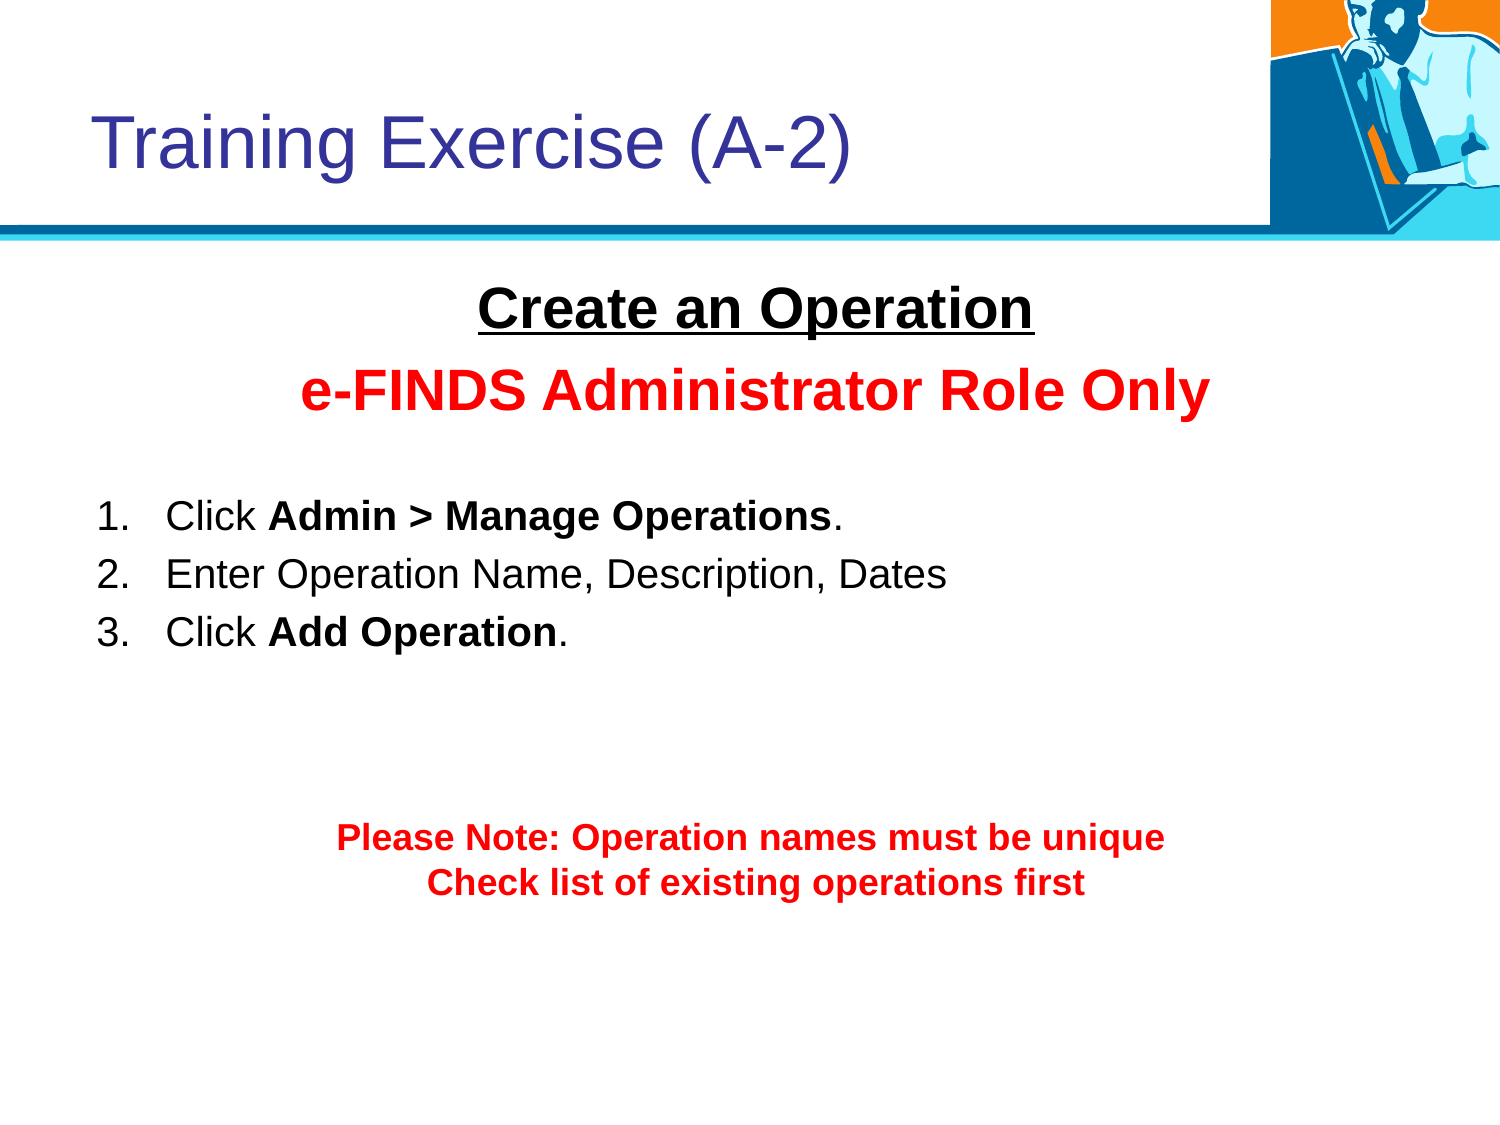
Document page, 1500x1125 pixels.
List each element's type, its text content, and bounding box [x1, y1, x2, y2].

text_box Please Note: Operation names must be unique Check list of existing operations first [87, 805, 1425, 911]
title Training Exercise (A-2) [74, 44, 1238, 233]
list Create an Operation e-FINDS Administrator Role Only 1. Click Admin > Manage Operations. 2. Enter Operation Name, Description, Dates 3. Click Add Operation. [80, 262, 1432, 1006]
